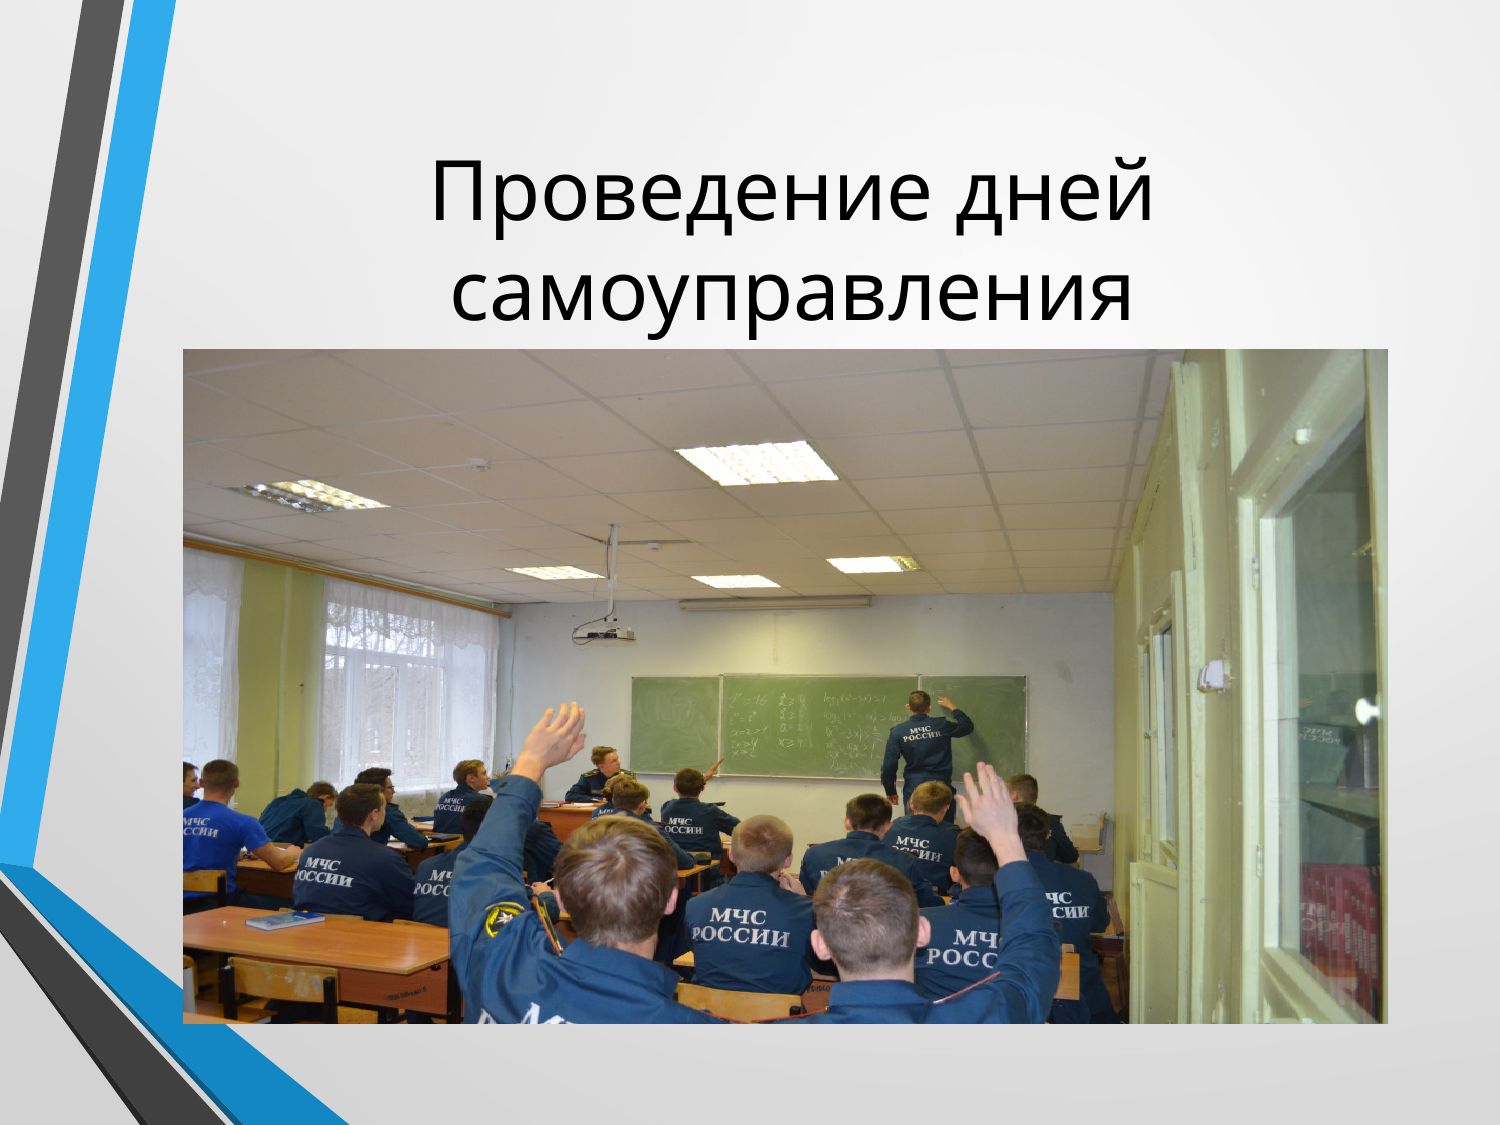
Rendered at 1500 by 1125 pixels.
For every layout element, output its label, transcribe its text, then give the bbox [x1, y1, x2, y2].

title Проведение дней самоуправления [161, 75, 1425, 400]
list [182, 349, 1389, 1024]
